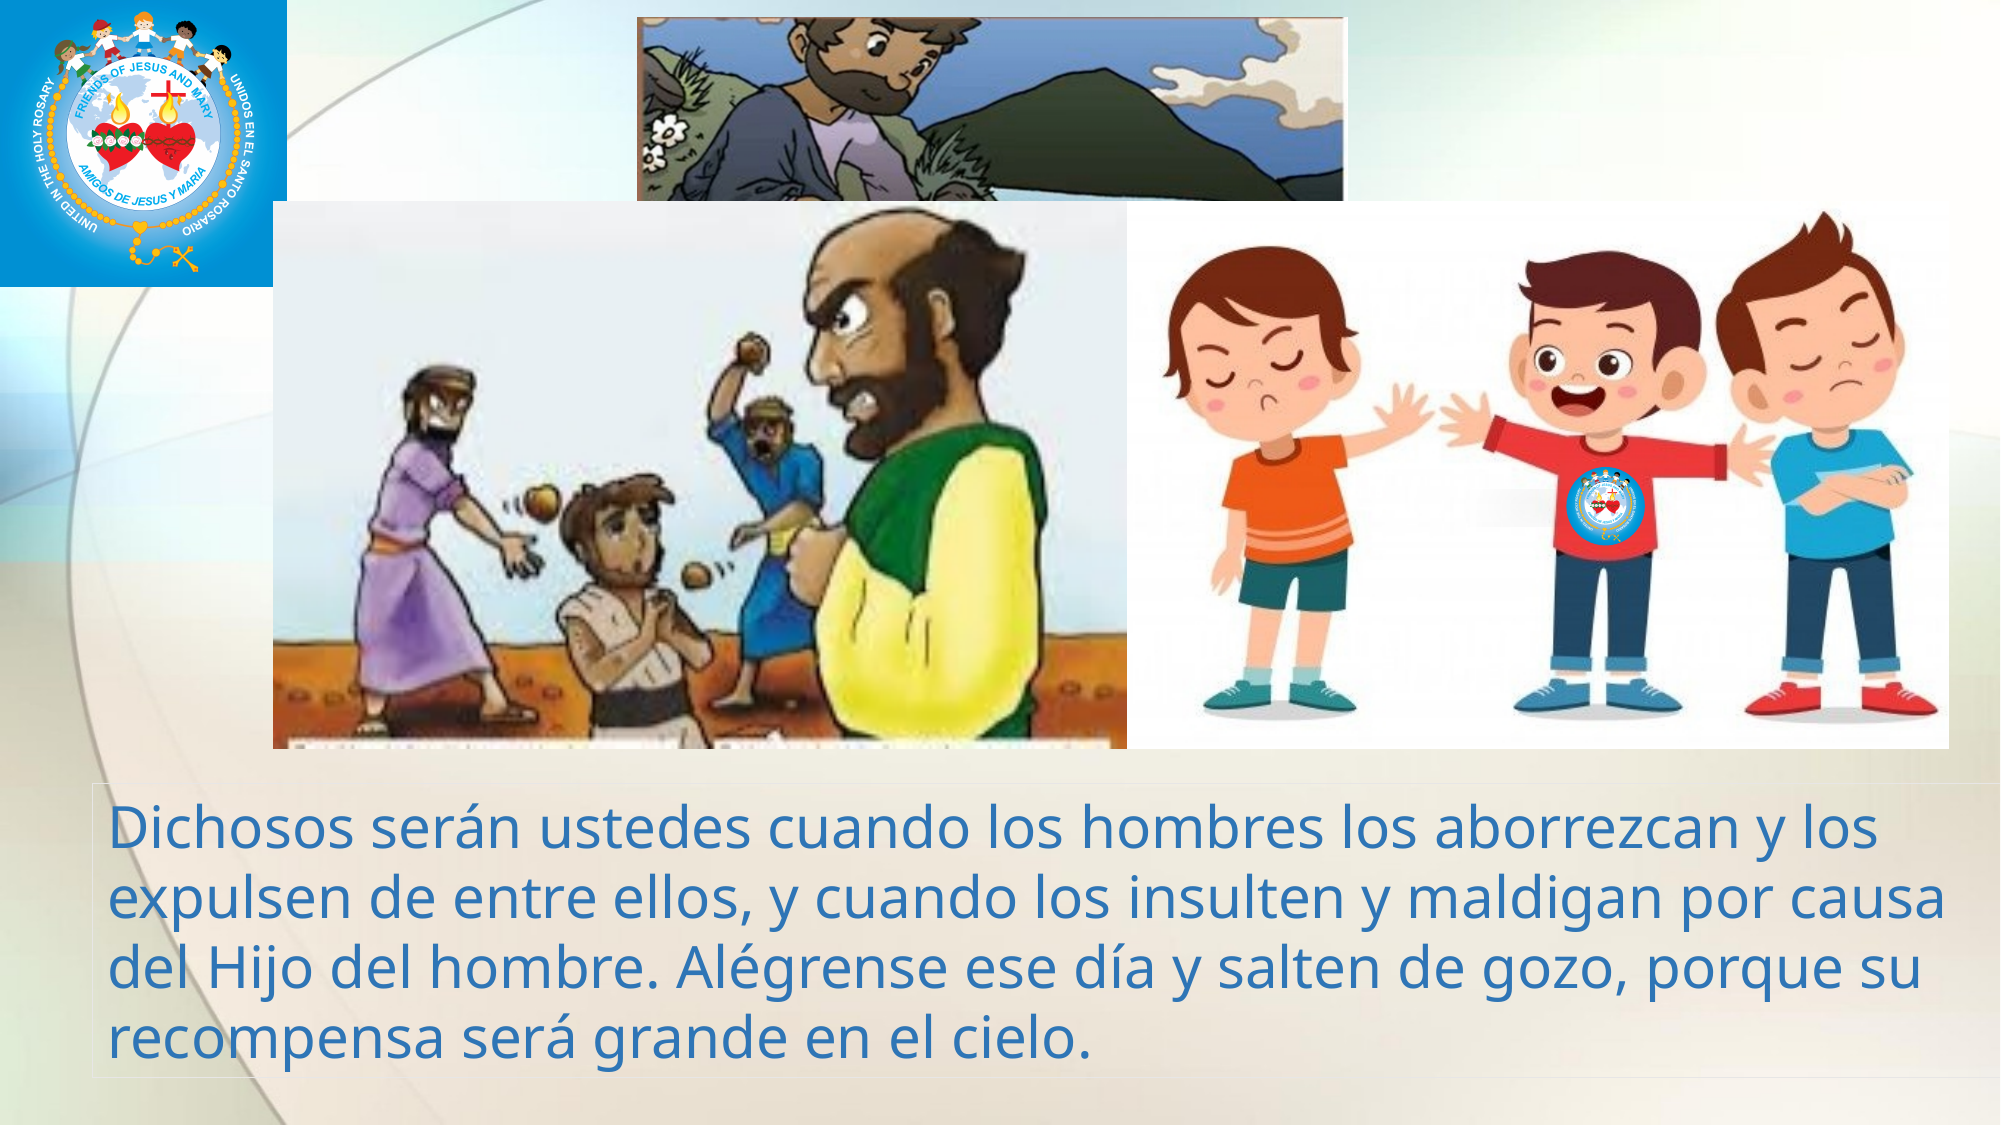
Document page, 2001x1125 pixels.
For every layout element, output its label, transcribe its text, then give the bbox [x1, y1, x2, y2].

text_box Dichosos serán ustedes cuando los hombres los aborrezcan y los expulsen de entre ellos, y cuando los insulten y maldigan por causa del Hijo del hombre. Alégrense ese día y salten de gozo, porque su recompensa será grande en el cielo. [92, 783, 2000, 1078]
picture [187, 261, 197, 271]
picture [31, 12, 256, 266]
picture [0, 0, 2001, 1125]
